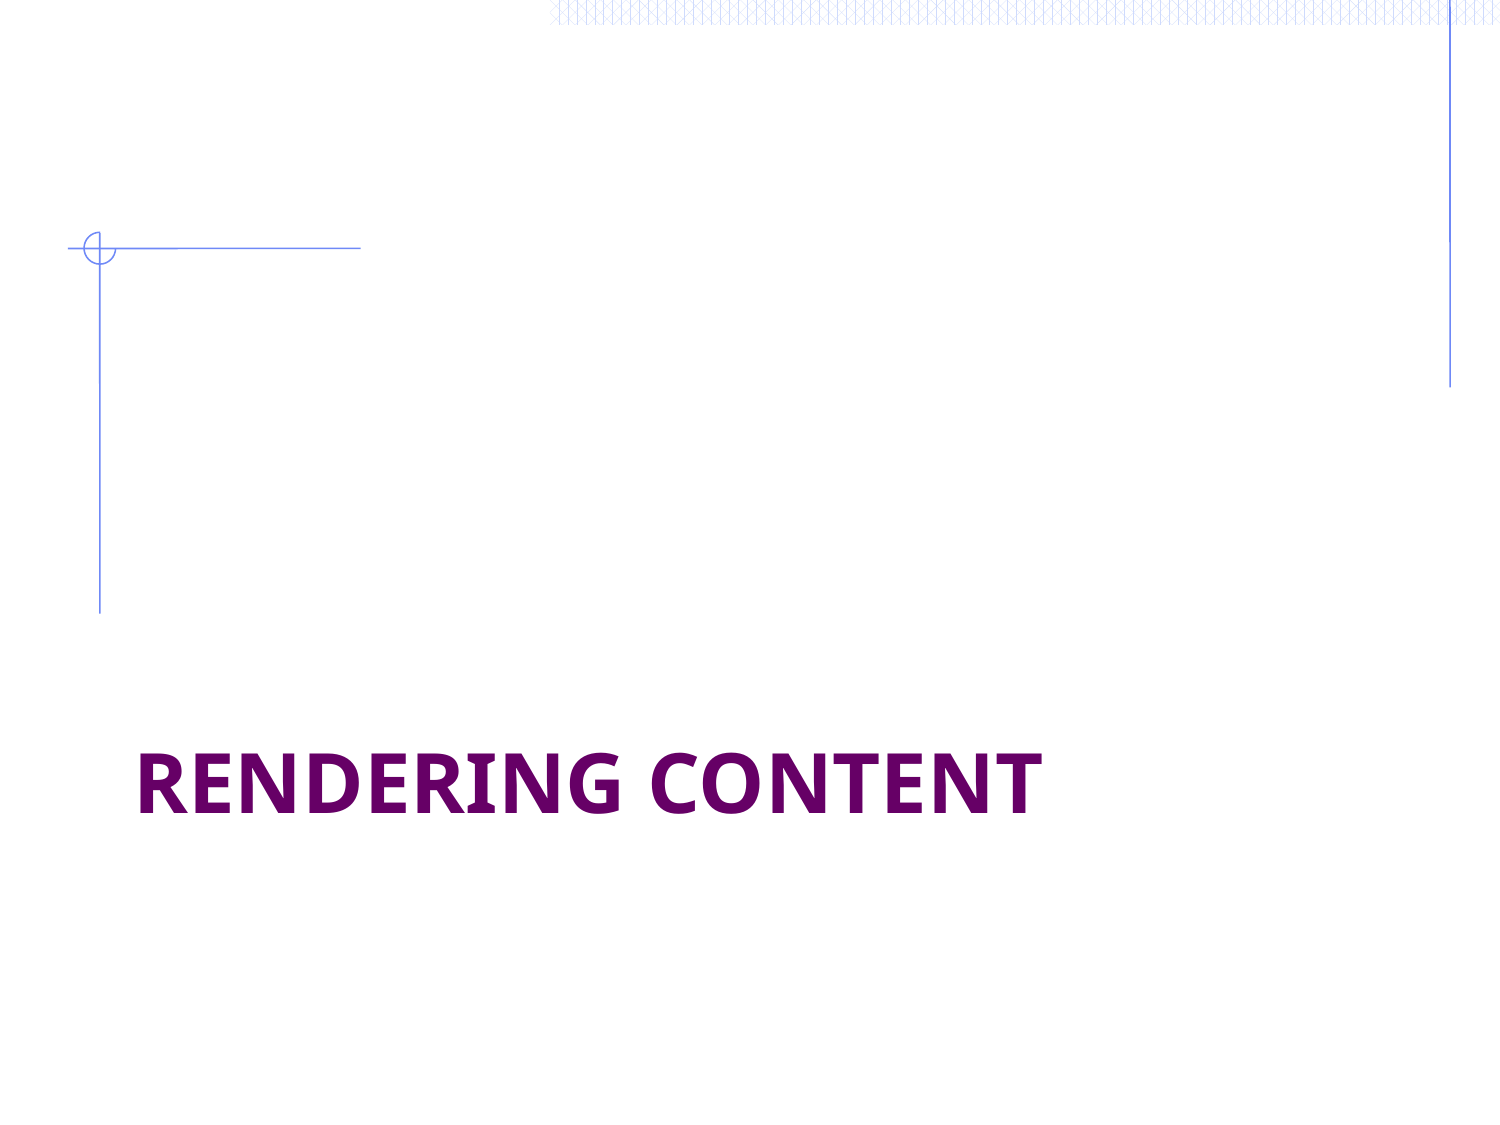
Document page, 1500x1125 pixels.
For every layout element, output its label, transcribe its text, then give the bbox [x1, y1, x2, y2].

title Rendering Content [118, 722, 1394, 947]
